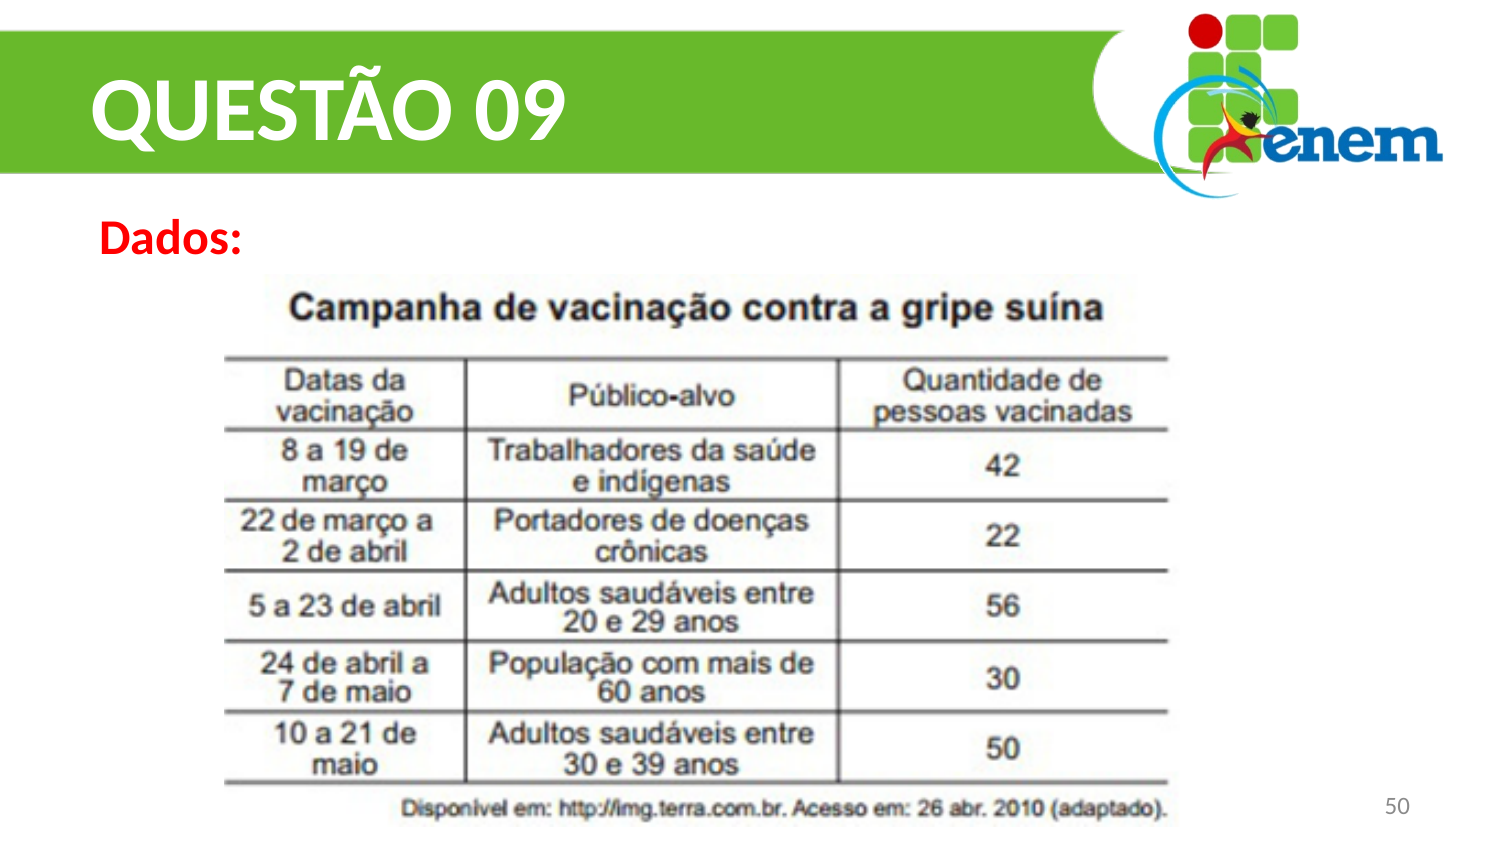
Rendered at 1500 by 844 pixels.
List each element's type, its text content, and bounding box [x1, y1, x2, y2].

text_box Dados: [74, 196, 1425, 789]
title QUESTÃO 09 [75, 33, 1146, 175]
picture [0, 0, 1500, 844]
slide_number 50 [1204, 782, 1425, 827]
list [1151, 8, 1446, 201]
